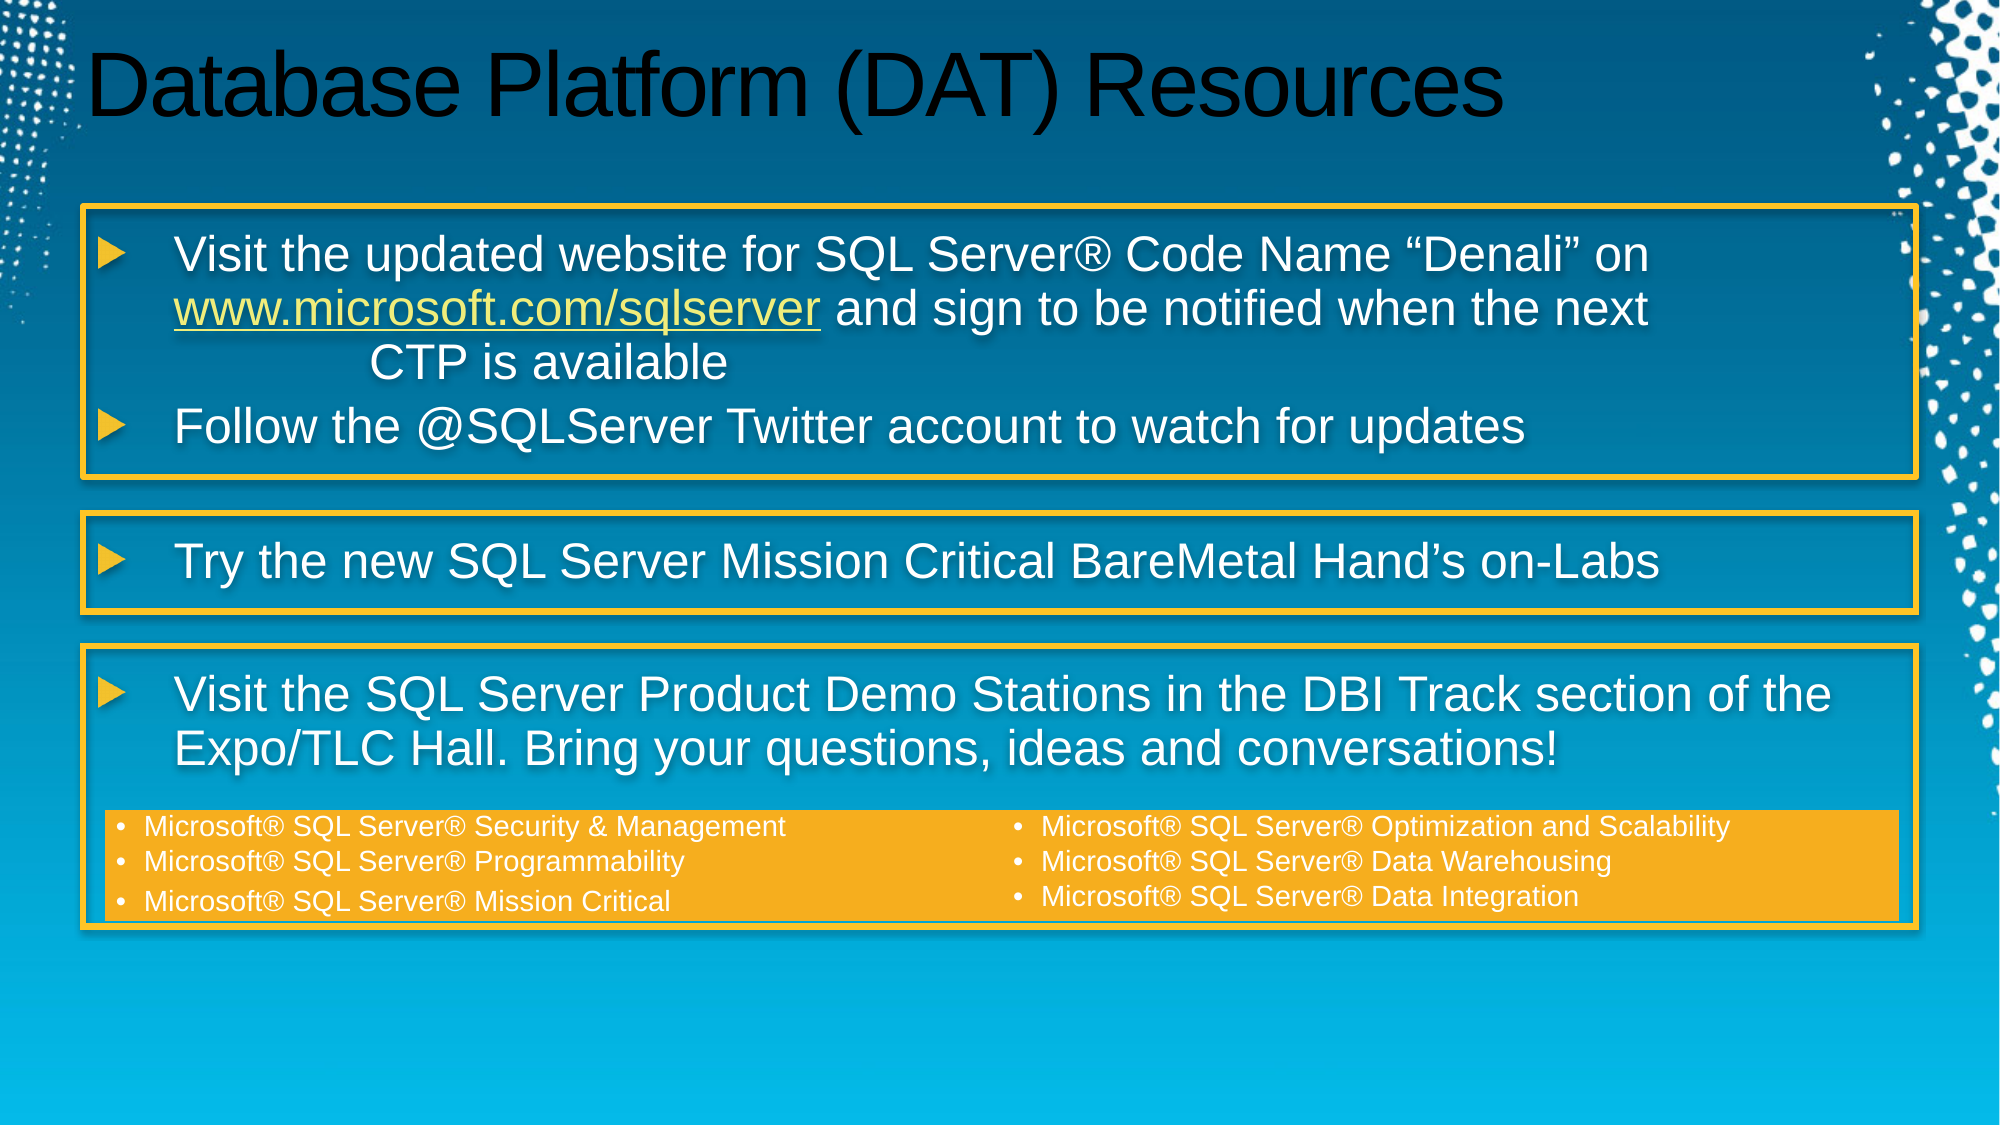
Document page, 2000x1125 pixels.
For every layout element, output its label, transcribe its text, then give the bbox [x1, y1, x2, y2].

picture [1995, 582, 2000, 595]
picture [1982, 714, 1993, 729]
picture [1981, 604, 2000, 620]
picture [81, 204, 1932, 479]
picture [1925, 87, 1941, 99]
title Database Platform (DAT) Resources [85, 37, 1914, 138]
picture [1948, 413, 1958, 424]
picture [54, 76, 60, 83]
picture [0, 40, 9, 45]
picture [0, 24, 9, 33]
picture [28, 42, 36, 53]
picture [1946, 525, 1956, 533]
picture [1963, 535, 1977, 550]
picture [41, 59, 48, 67]
picture [6, 97, 12, 105]
picture [1932, 235, 1943, 241]
picture [1990, 492, 2000, 505]
picture [47, 0, 57, 10]
picture [1926, 344, 1939, 358]
picture [13, 41, 25, 49]
picture [1957, 187, 1971, 200]
picture [43, 42, 49, 53]
picture [16, 22, 23, 34]
text_box Visit the SQL Server Product Demo Stations in the DBI Track section of the Expo/TLC Hall. Bring your questions, ideas and conversations! [83, 645, 1917, 927]
picture [1978, 517, 1987, 527]
picture [26, 57, 34, 68]
picture [24, 72, 32, 79]
picture [38, 74, 47, 80]
picture [1928, 399, 1939, 415]
picture [1952, 502, 1967, 516]
picture [1991, 747, 2000, 765]
table_header Microsoft® SQL Server® Security & Management [105, 810, 1002, 845]
picture [1942, 269, 1953, 276]
picture [1889, 152, 1901, 166]
picture [33, 88, 42, 97]
picture [3, 10, 11, 18]
picture [1898, 188, 1912, 198]
picture [34, 101, 43, 111]
picture [11, 55, 21, 64]
picture [1938, 122, 1950, 133]
picture [1915, 109, 1924, 119]
picture [1935, 177, 1945, 189]
picture [0, 155, 5, 163]
picture [1958, 445, 1968, 460]
picture [18, 0, 29, 6]
picture [1963, 589, 1976, 607]
table_header Microsoft® SQL Server® Optimization and Scalability [1002, 810, 1899, 845]
picture [45, 16, 55, 24]
picture [17, 129, 23, 136]
picture [1968, 481, 1978, 492]
picture [1942, 465, 1958, 483]
picture [1960, 392, 1970, 403]
picture [30, 14, 40, 23]
table_cell Microsoft® SQL Server® Data Warehousing [1002, 845, 1899, 880]
text_box Visit the updated website for SQL Server® Code Name “Denali” on www.microsoft.com/sqlserver and sign to be notified when the next CTP is available Follow the @SQLServer Twitter account to watch for updates [83, 206, 1917, 477]
picture [1935, 431, 1946, 449]
picture [55, 62, 62, 69]
picture [9, 84, 15, 91]
picture [1988, 691, 2000, 709]
picture [42, 31, 53, 39]
picture [1955, 246, 1965, 256]
text_box Try the new SQL Server Mission Critical BareMetal Hand’s on-Labs [83, 512, 1917, 612]
picture [1979, 657, 1995, 676]
picture [81, 644, 1918, 929]
picture [33, 0, 42, 10]
table_cell Microsoft® SQL Server® Data Integration [1002, 880, 1899, 921]
picture [1950, 359, 1960, 366]
picture [1963, 335, 1972, 344]
table_cell Microsoft® SQL Server® Programmability [105, 845, 1002, 880]
picture [1974, 683, 1985, 694]
picture [31, 131, 37, 138]
picture [1973, 368, 1982, 380]
picture [1993, 321, 2000, 339]
picture [1921, 0, 1934, 8]
picture [33, 116, 40, 124]
picture [1935, 0, 2000, 306]
picture [1963, 278, 1976, 291]
picture [1935, 379, 1948, 391]
picture [81, 511, 1918, 614]
picture [1983, 404, 1992, 414]
picture [18, 13, 26, 19]
picture [1984, 349, 1992, 357]
picture [29, 27, 38, 38]
picture [58, 32, 66, 41]
picture [1991, 637, 2000, 652]
picture [1970, 426, 1980, 436]
picture [1955, 557, 1965, 573]
picture [1946, 155, 1961, 167]
picture [1930, 291, 1941, 297]
picture [1929, 27, 1945, 45]
picture [1945, 213, 1955, 220]
picture [1941, 324, 1952, 332]
picture [1969, 625, 1985, 642]
picture [1953, 301, 1962, 312]
picture [1988, 547, 2000, 561]
picture [1994, 382, 2000, 391]
picture [56, 47, 64, 55]
picture [1925, 141, 1935, 155]
table_cell Microsoft® SQL Server® Mission Critical [105, 880, 1002, 921]
picture [1972, 570, 1986, 583]
picture [1972, 312, 1985, 322]
picture [1922, 200, 1934, 207]
picture [1914, 164, 1923, 177]
picture [16, 143, 21, 151]
picture [10, 69, 17, 78]
picture [1992, 438, 2000, 448]
picture [1980, 460, 1987, 469]
